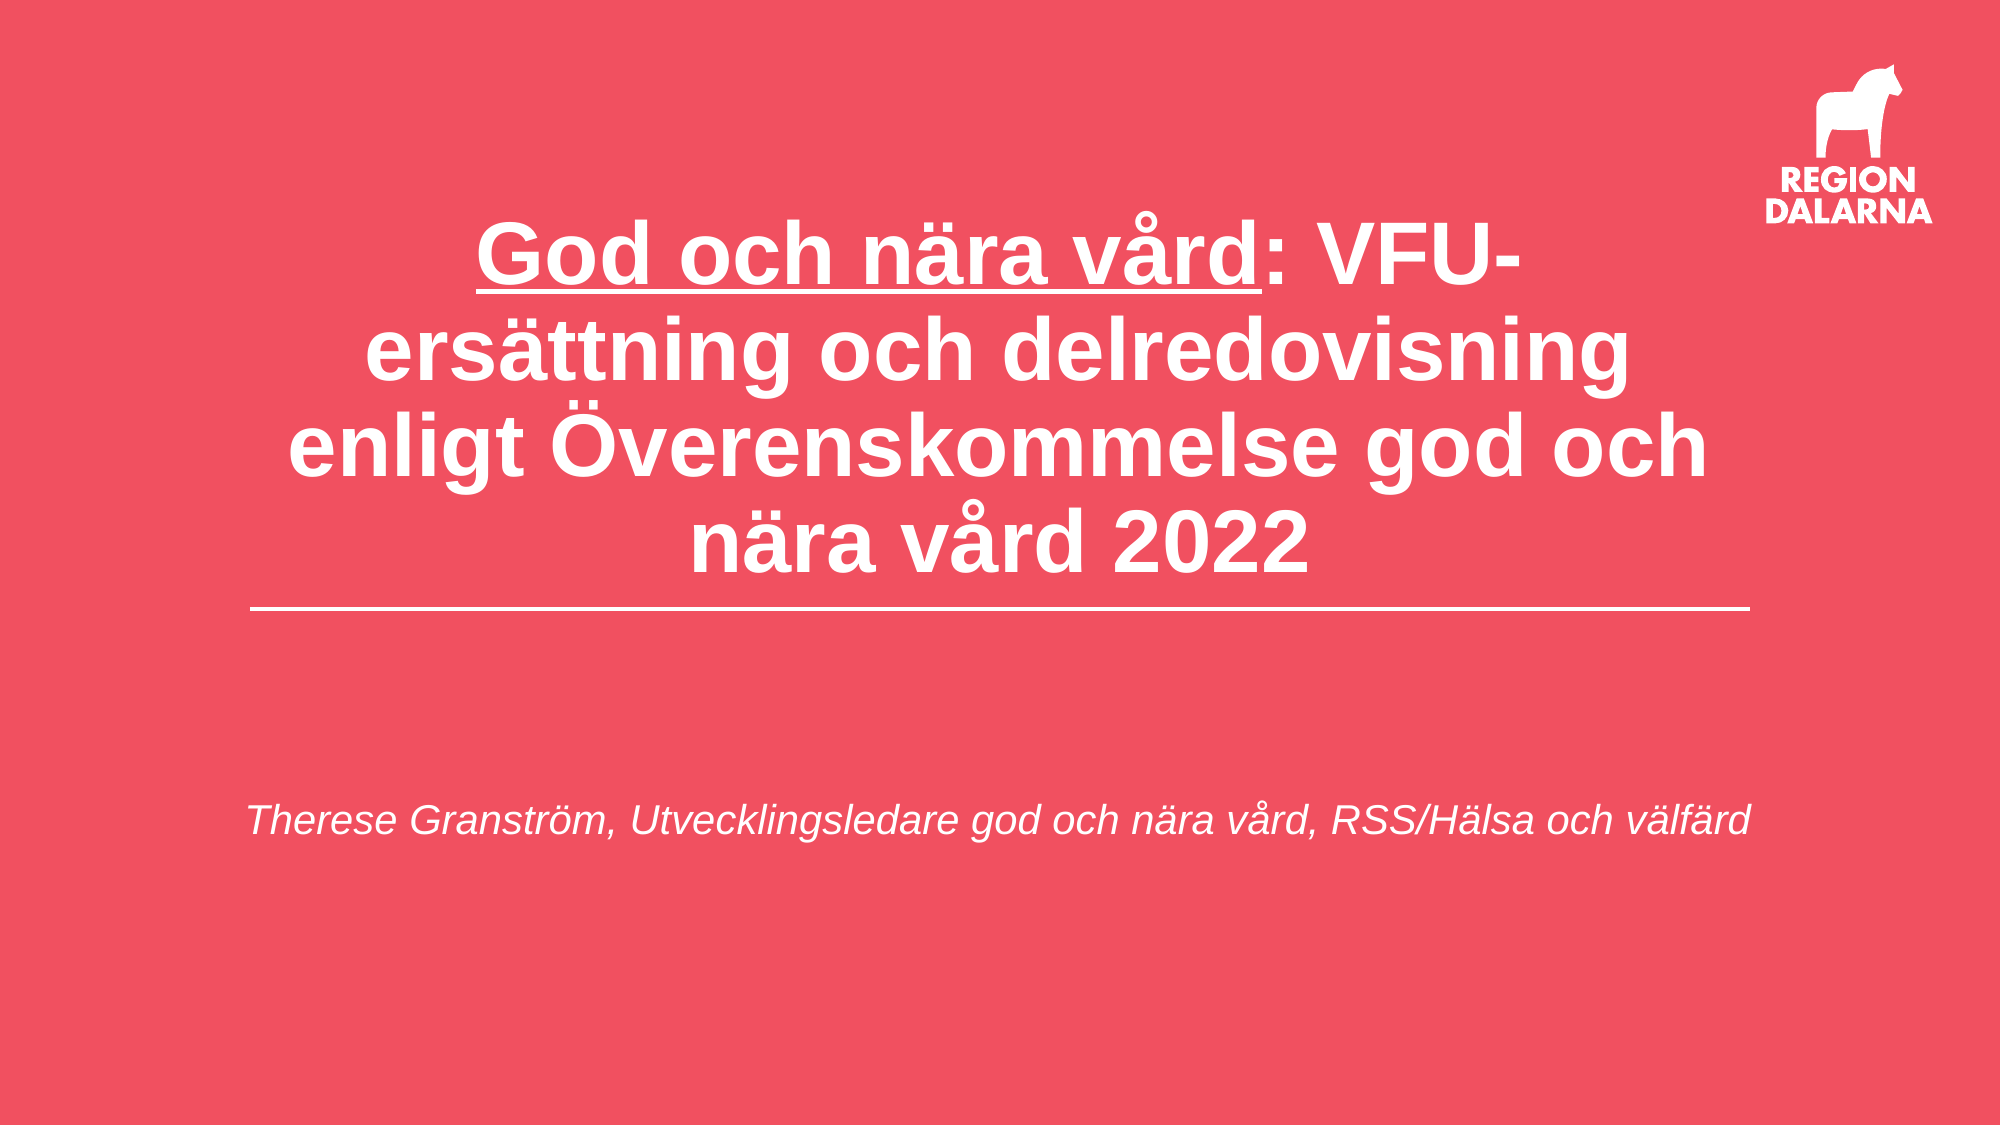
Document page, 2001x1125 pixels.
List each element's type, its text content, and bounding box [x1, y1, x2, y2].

title God och nära vård: VFU-ersättning och delredovisning enligt Överenskommelse god och nära vård 2022 [249, 67, 1750, 600]
subtitle Therese Granström, Utvecklingsledare god och nära vård, RSS/Hälsa och välfärd [103, 790, 1893, 928]
